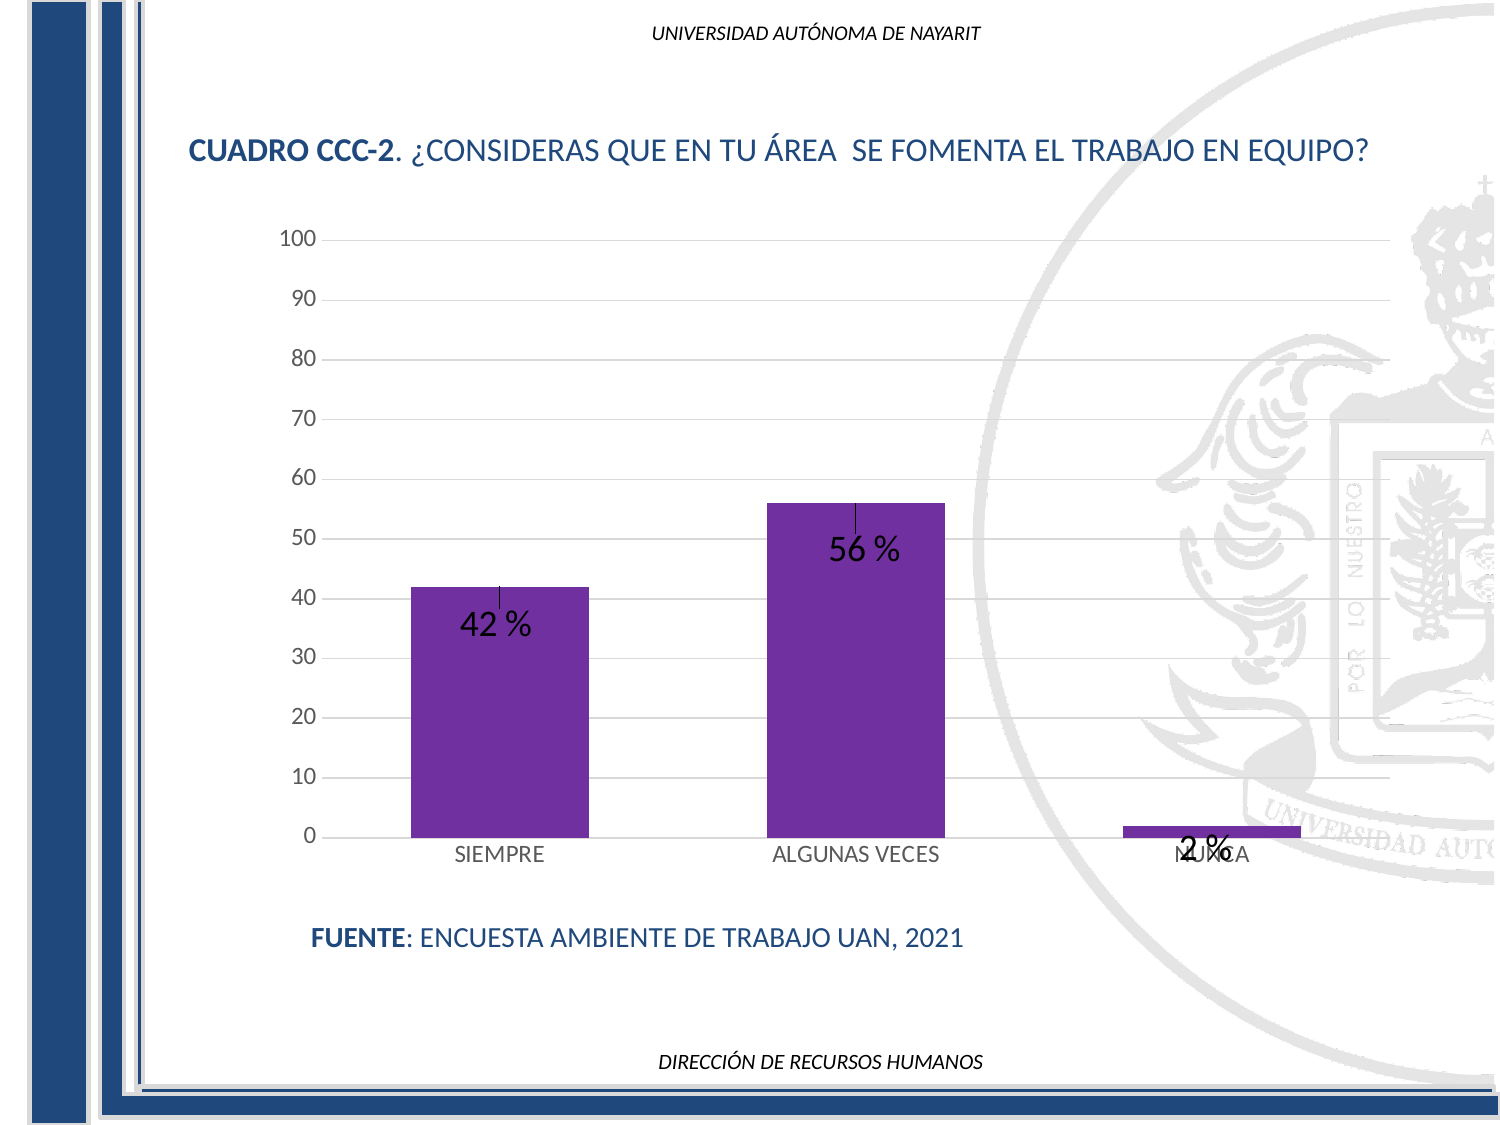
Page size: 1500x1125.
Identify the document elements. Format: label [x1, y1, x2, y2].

text_box [29, 0, 1500, 1125]
chart [255, 214, 1414, 883]
